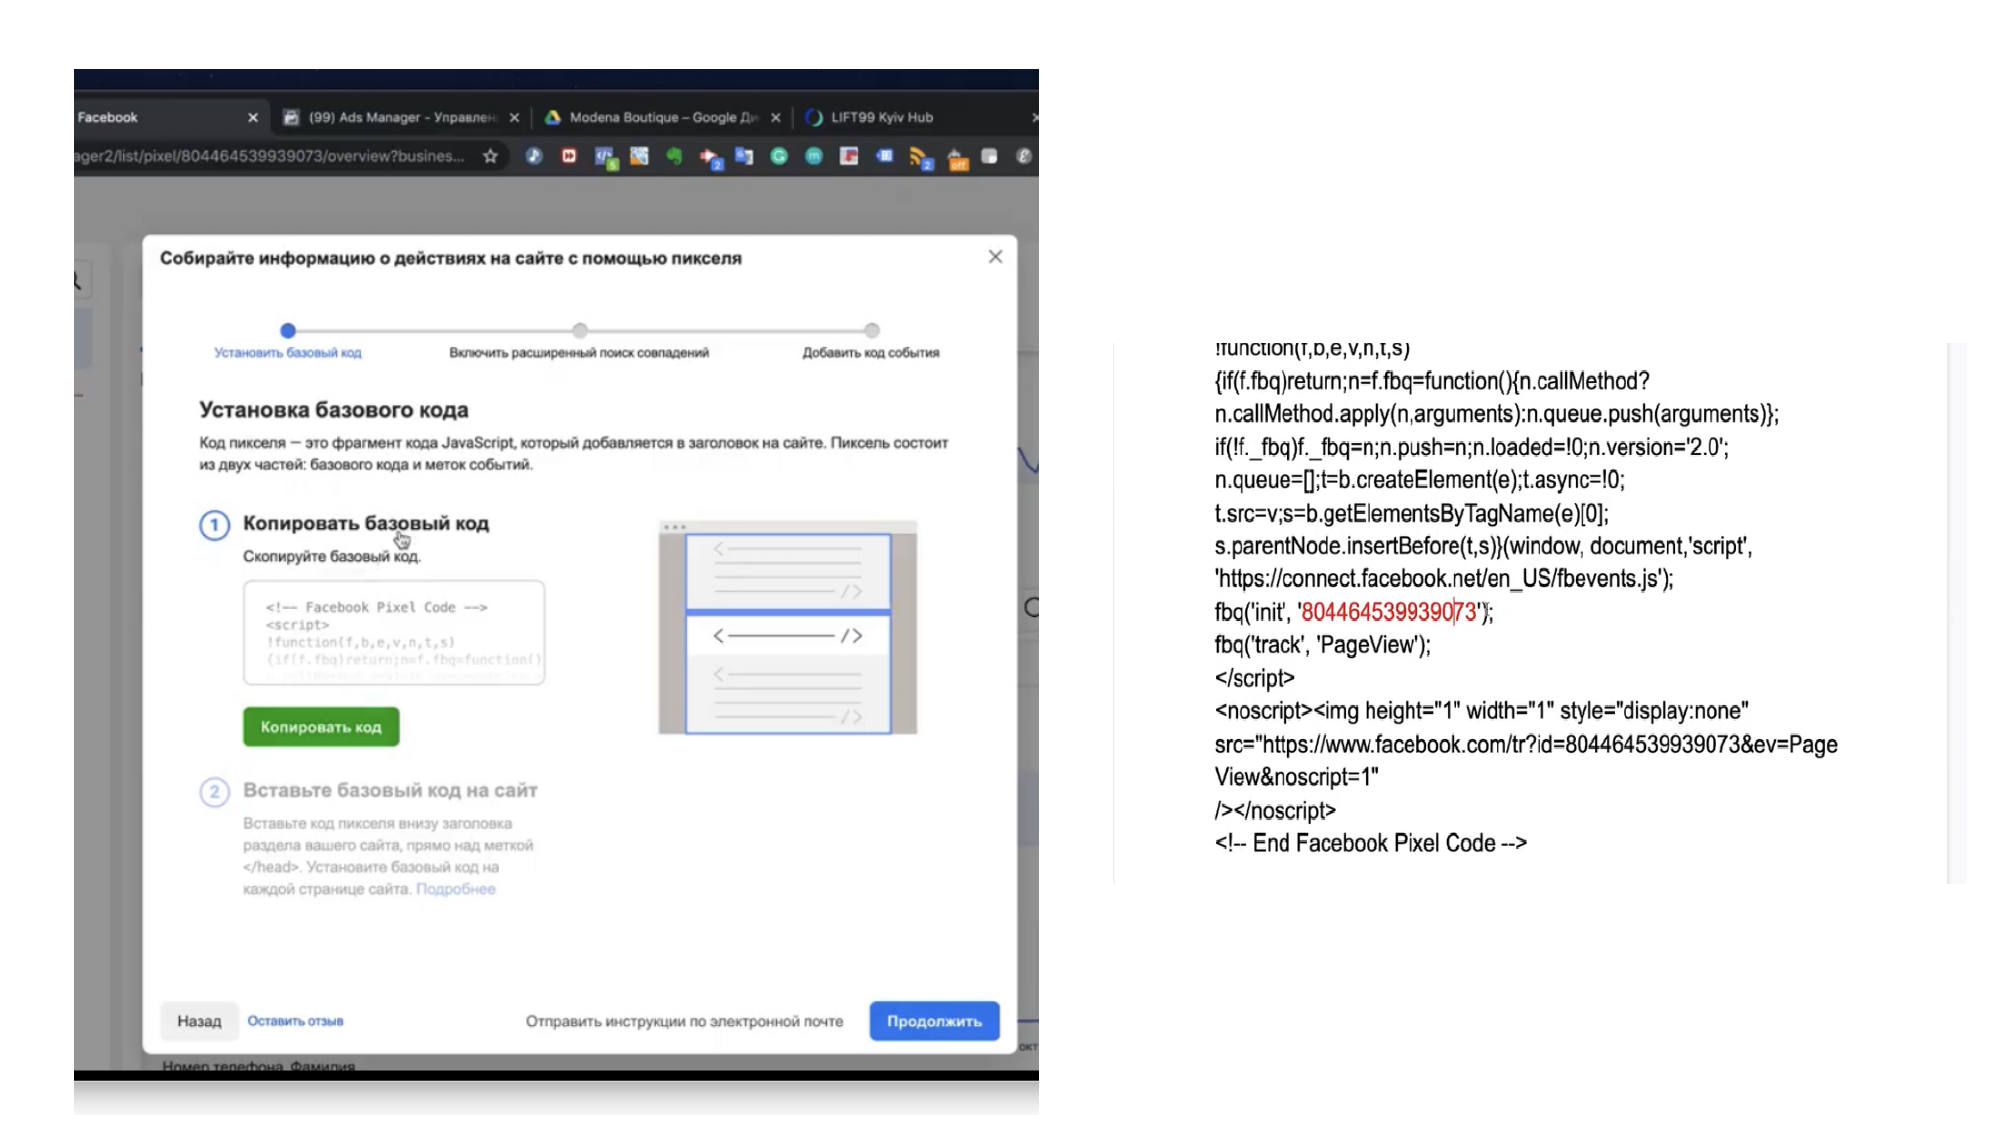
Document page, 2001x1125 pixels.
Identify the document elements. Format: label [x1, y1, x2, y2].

picture [1113, 343, 1967, 884]
list [74, 69, 1039, 1115]
